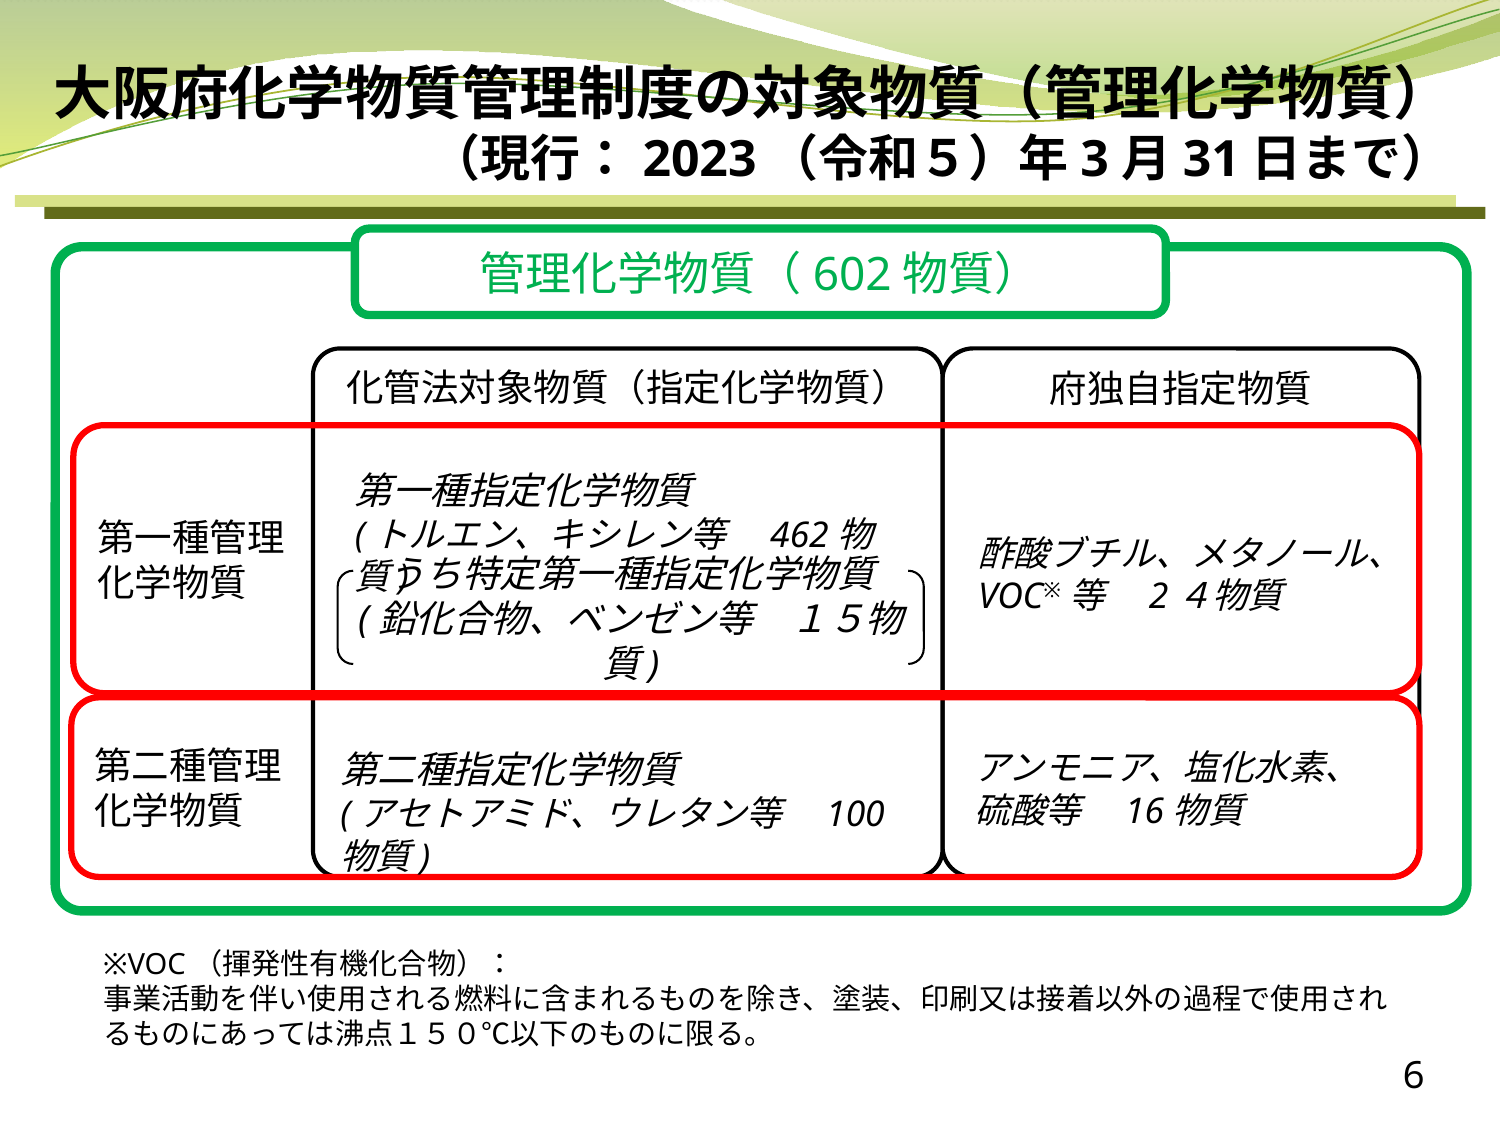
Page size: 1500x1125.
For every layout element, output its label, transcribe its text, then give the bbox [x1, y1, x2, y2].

text_box [43, 206, 1486, 220]
text_box [14, 194, 1457, 208]
text_box うち特定第一種指定化学物質 (鉛化合物、ベンゼン等 １５物質) [337, 570, 925, 665]
text_box ※VOC（揮発性有機化合物）： 事業活動を伴い使用される燃料に含まれるものを除き、塗装、印刷又は接着以外の過程で使用されるものにあっては沸点１５０℃以下のものに限る。 [88, 937, 1425, 1058]
slide_number 6 [1299, 1042, 1425, 1103]
text_box [54, 245, 1468, 912]
text_box 大阪府化学物質管理制度の対象物質（管理化学物質） （現行：2023（令和５）年3月31日まで） [39, 49, 1456, 200]
text_box 管理化学物質（602物質） [353, 227, 1167, 317]
